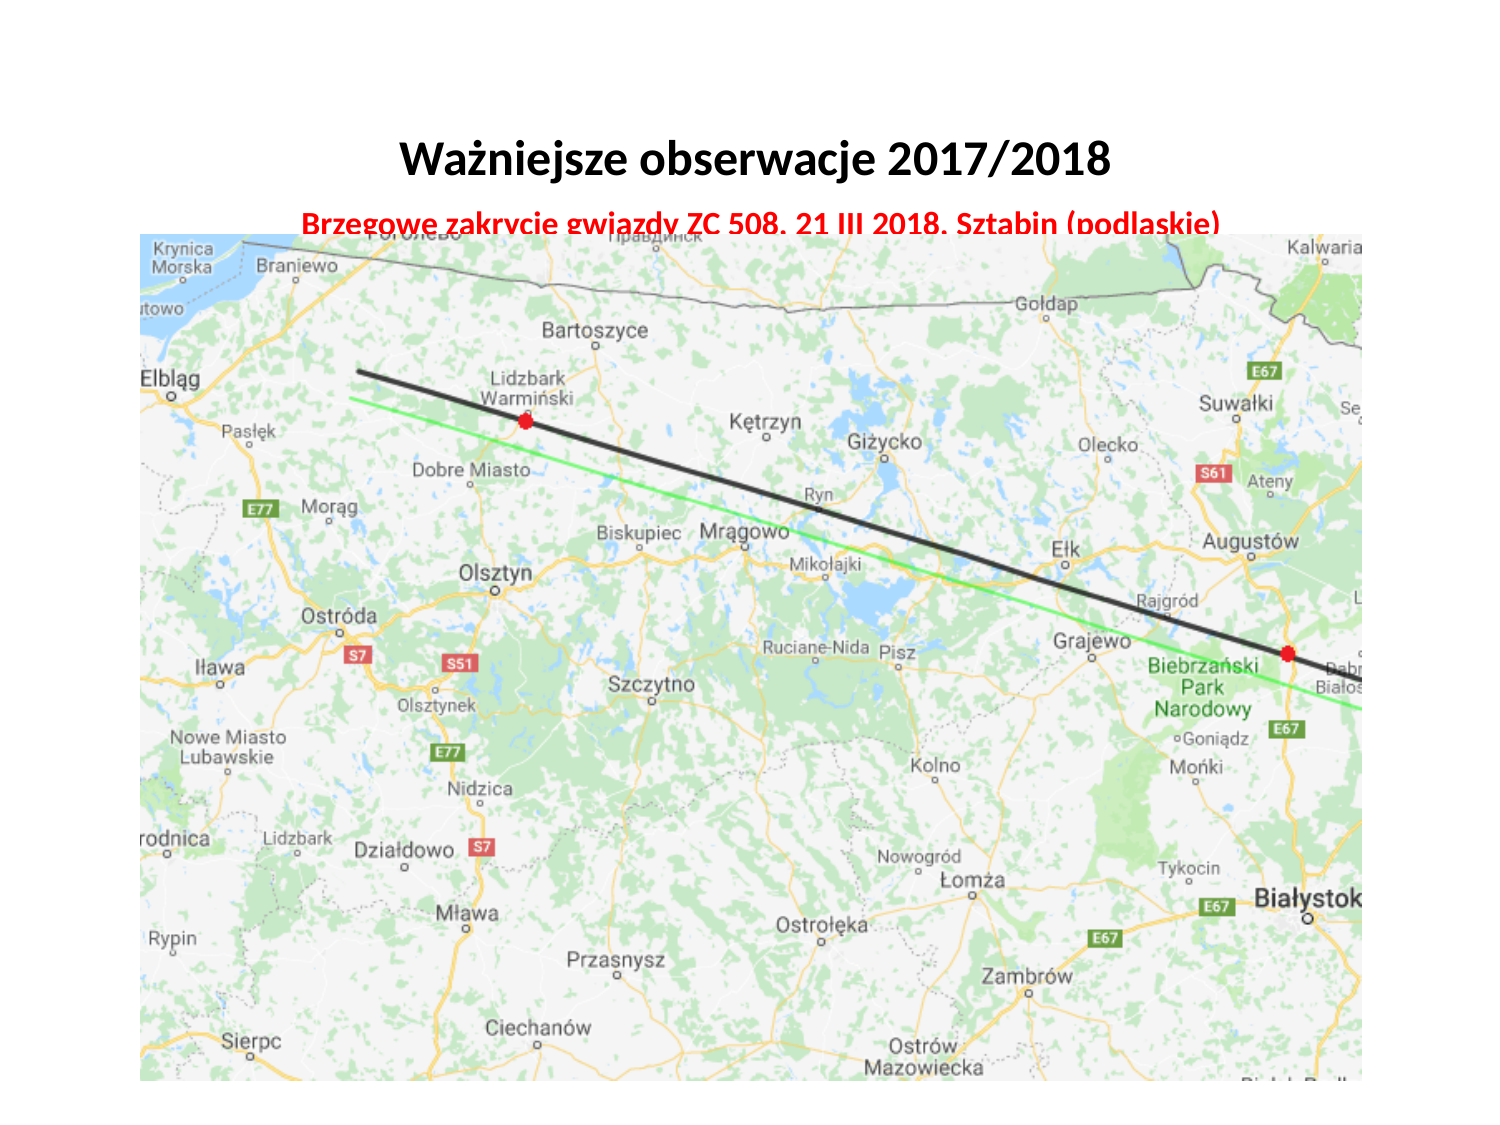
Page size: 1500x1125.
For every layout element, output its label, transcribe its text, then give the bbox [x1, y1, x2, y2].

picture [140, 234, 1362, 1081]
title Ważniejsze obserwacje 2017/2018 Brzegowe zakrycie gwiazdy ZC 508, 21 III 2018, Sztabin (podlaskie) [35, 117, 1477, 446]
